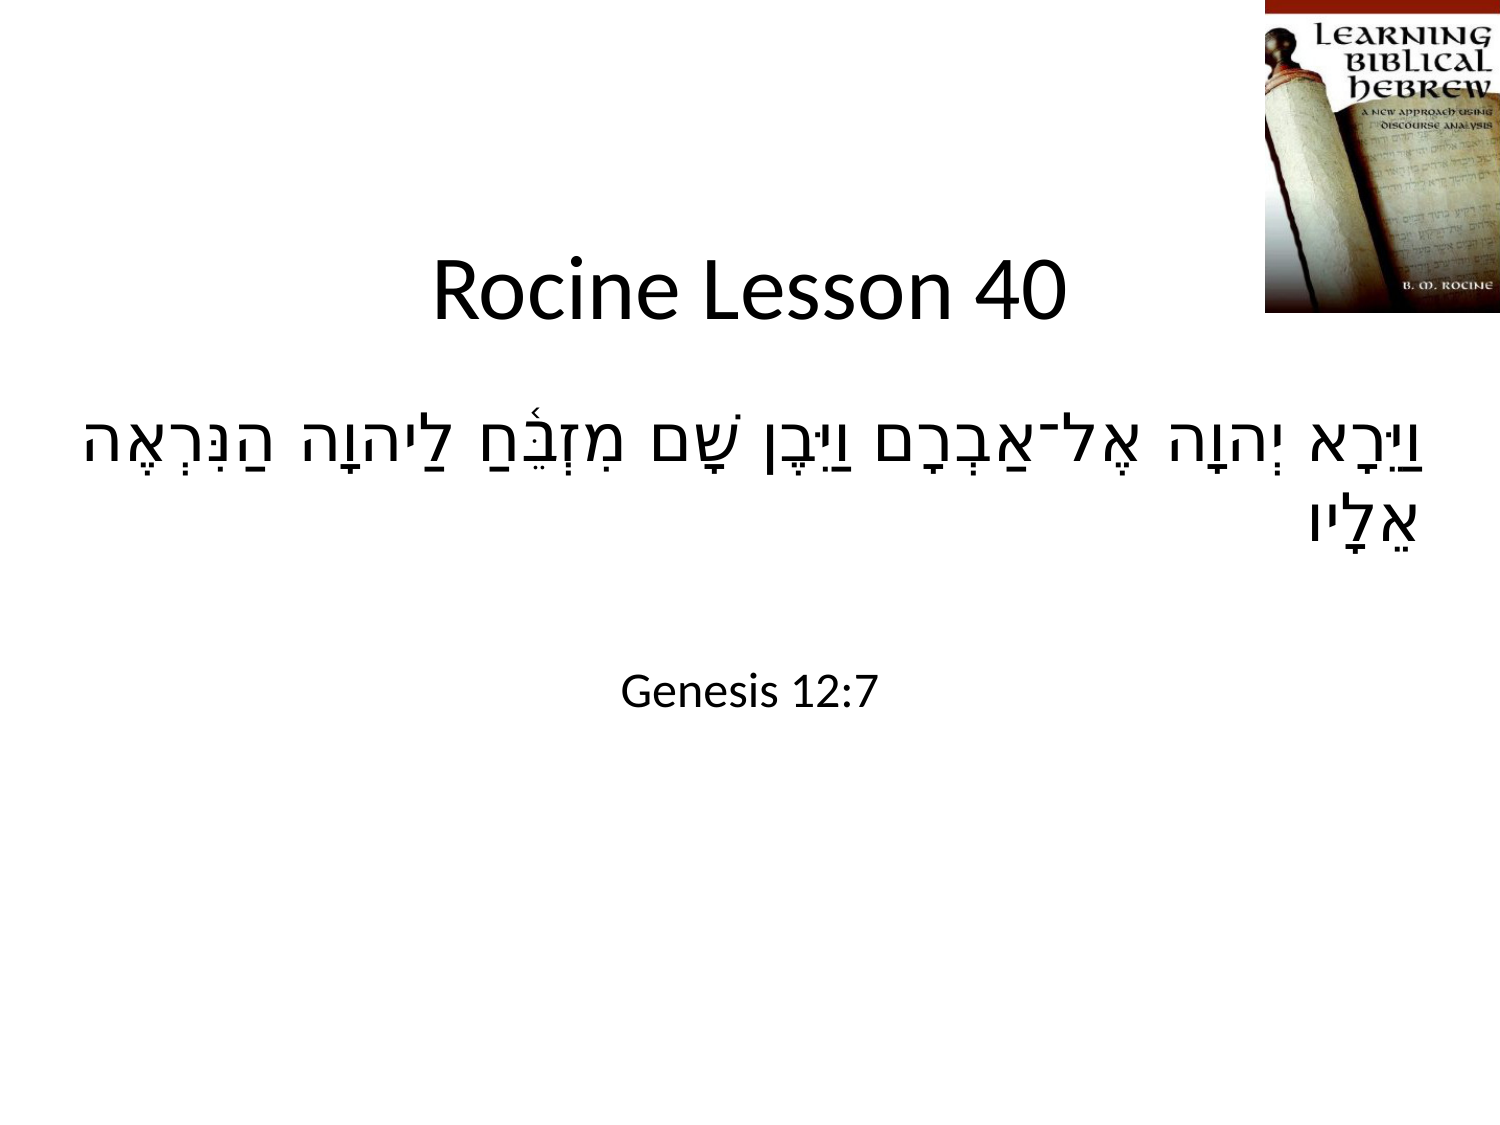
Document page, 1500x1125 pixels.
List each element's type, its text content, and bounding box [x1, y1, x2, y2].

text_box Genesis 12:7 [0, 649, 1500, 725]
subtitle וַיֵּרָא יְהוָה אֶל־אַבְרָם וַיִּבֶן שָׁם מִזְבֵּ֫חַ לַיהוָה הַנִּרְאֶה אֵלָיו [0, 387, 1438, 575]
title Rocine Lesson 40 [112, 162, 1388, 387]
picture [1265, 0, 1500, 313]
